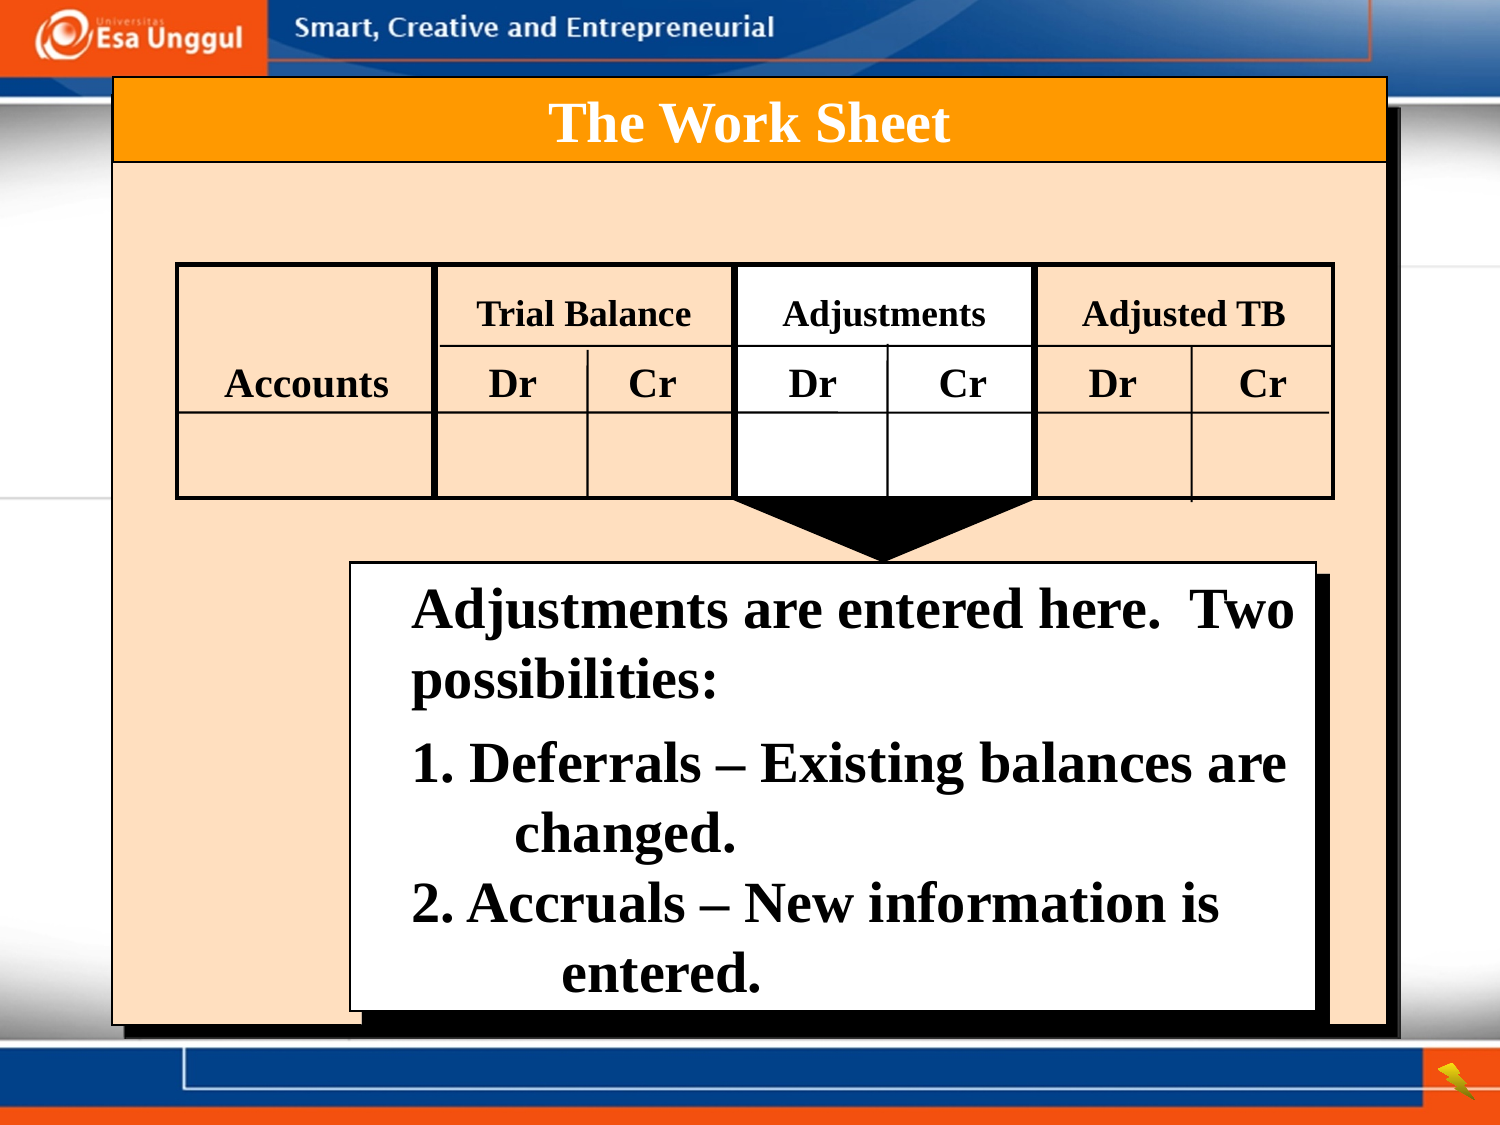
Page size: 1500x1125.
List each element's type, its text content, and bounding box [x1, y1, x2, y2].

text_box Accounts Dr Cr Dr Cr Dr Cr [1192, 348, 1325, 412]
text_box [112, 162, 1388, 1025]
text_box [177, 264, 434, 412]
text_box Accounts Dr Cr Dr Cr Dr Cr [187, 348, 887, 412]
text_box [435, 414, 587, 498]
text_box [733, 500, 1034, 562]
text_box The Work Sheet [112, 77, 1388, 162]
text_box [177, 413, 434, 498]
text_box [1437, 1062, 1476, 1101]
text_box [735, 264, 1034, 345]
text_box [888, 414, 1034, 498]
text_box [588, 414, 734, 498]
text_box Accounts Dr Cr Dr Cr Dr Cr [888, 348, 1191, 412]
text_box [1035, 264, 1334, 498]
picture [0, 0, 1500, 1125]
text_box Trial Balance [447, 281, 721, 342]
text_box [435, 264, 734, 348]
text_box Adjustments are entered here. Two possibilities: 1. Deferrals – Existing balances are changed. 2. Accruals – New information is entered. [350, 562, 1316, 1011]
text_box [735, 414, 887, 498]
text_box Adjusted TB [1047, 281, 1321, 342]
text_box Adjustments [747, 281, 1021, 342]
